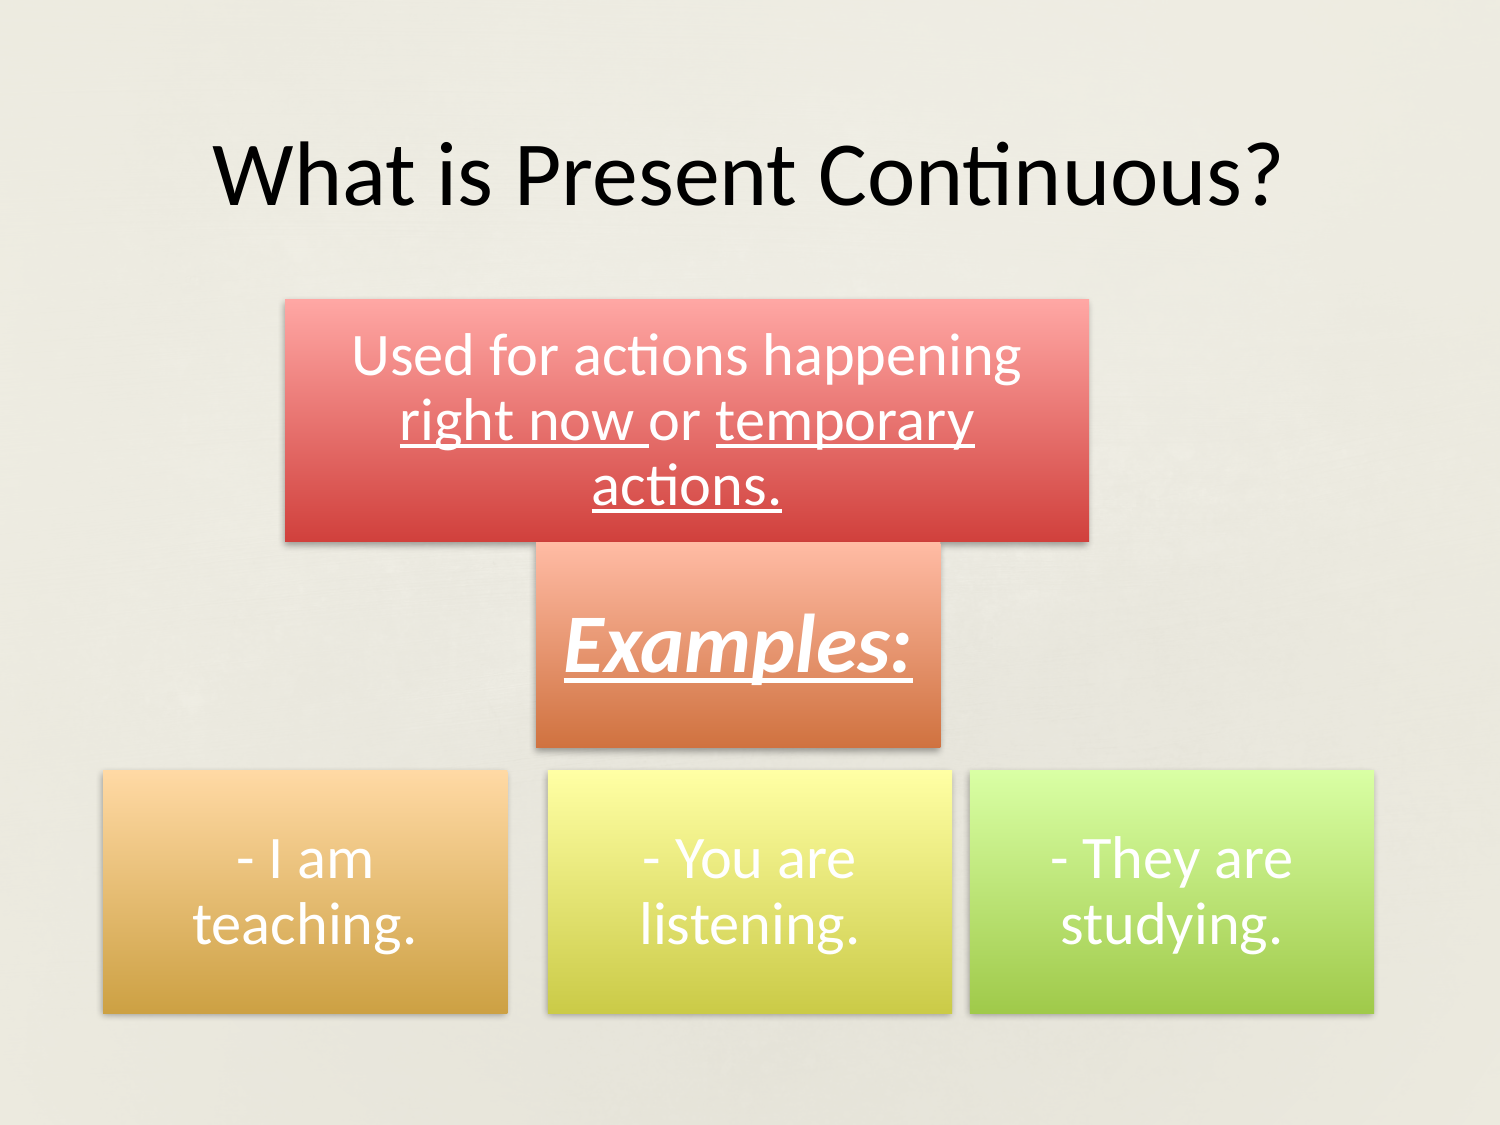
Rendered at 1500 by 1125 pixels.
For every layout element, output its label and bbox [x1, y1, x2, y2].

list [102, 299, 1398, 1014]
picture [0, 0, 1500, 1125]
